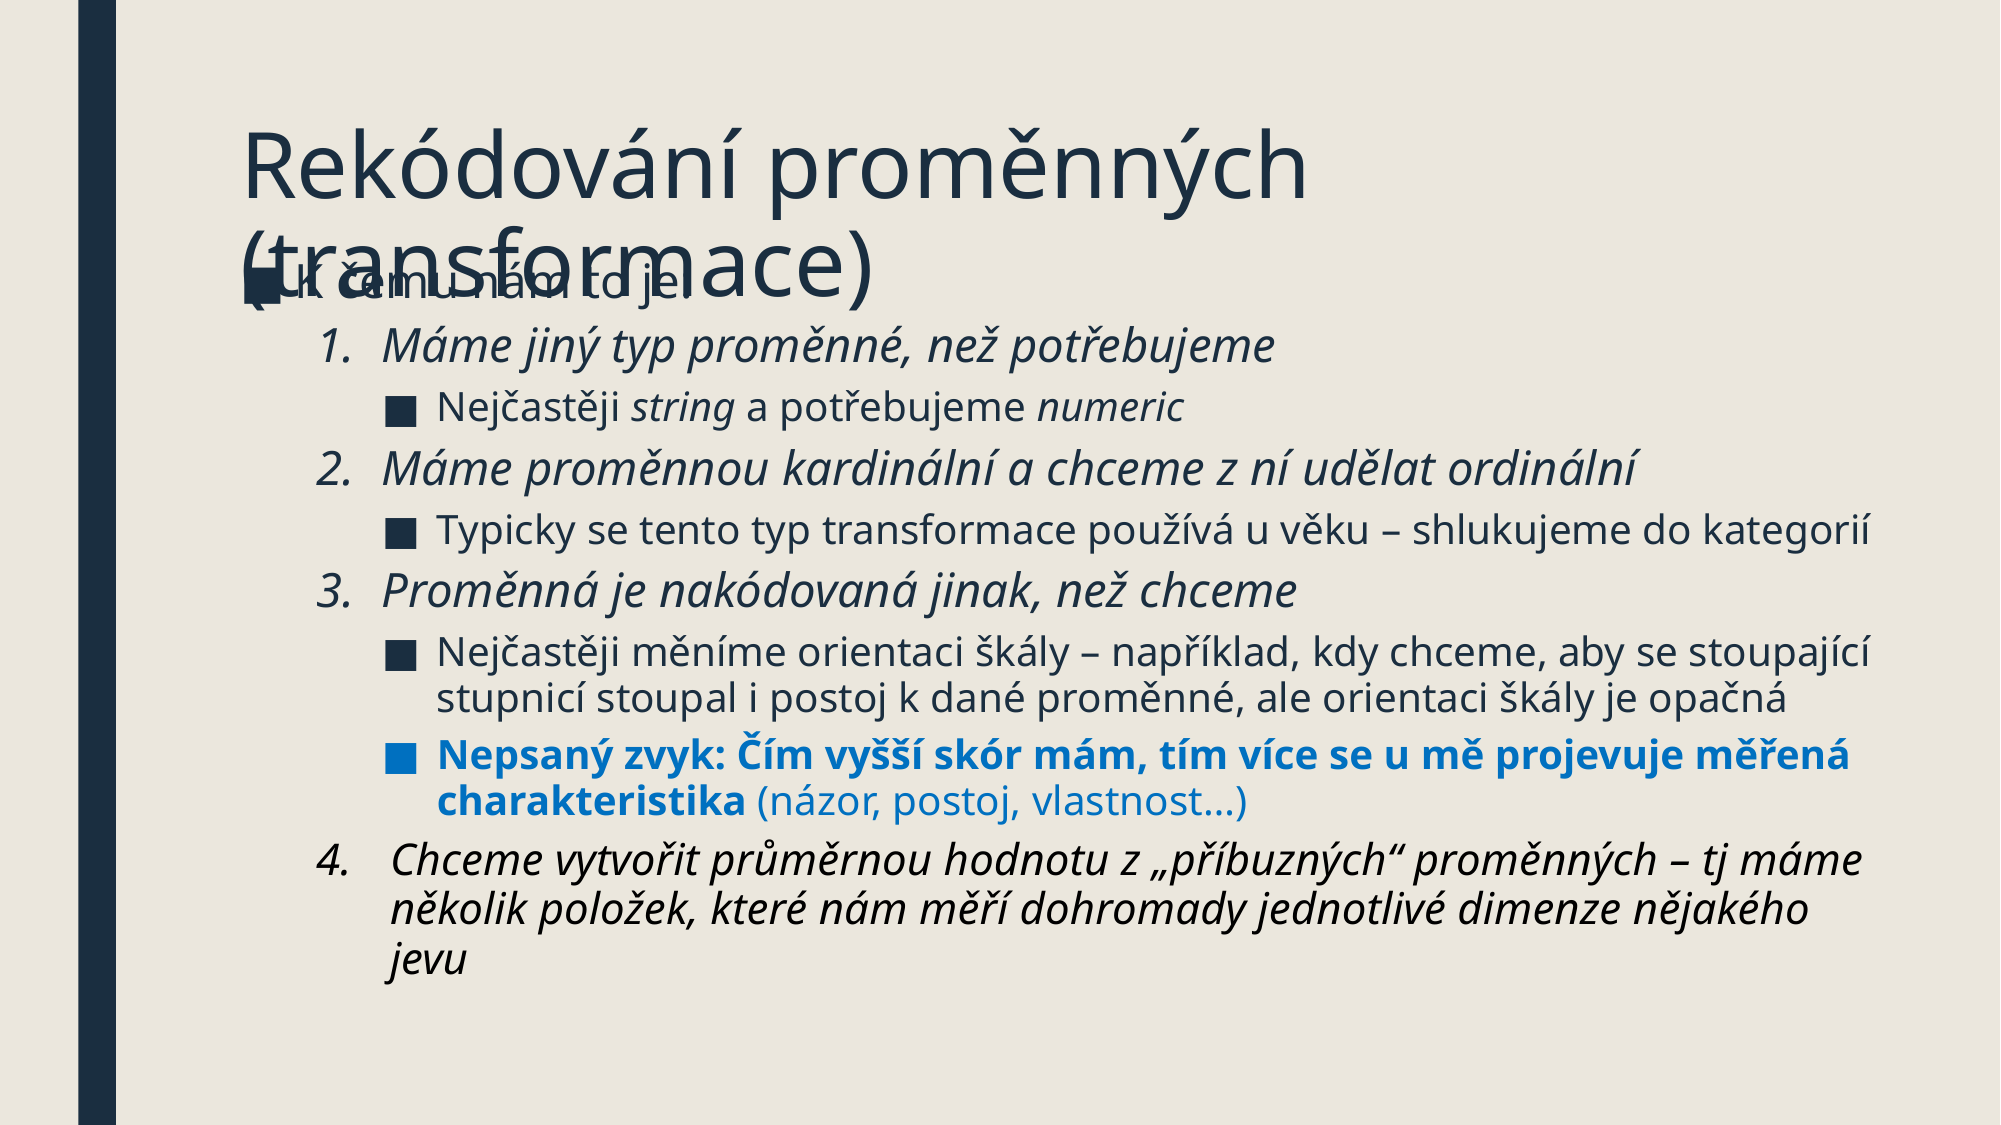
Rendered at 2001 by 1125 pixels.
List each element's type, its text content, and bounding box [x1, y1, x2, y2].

title Rekódování proměnných (transformace) [225, 112, 1800, 248]
list K čemu nám to je: Máme jiný typ proměnné, než potřebujeme Nejčastěji string a potřebujeme numeric Máme proměnnou kardinální a chceme z ní udělat ordinální Typicky se tento typ transformace používá u věku – shlukujeme do kategorií Proměnná je nakódovaná jinak, než chceme Nejčastěji měníme orientaci škály – například, kdy chceme, aby se stoupající stupnicí stoupal i postoj k dané proměnné, ale orientaci škály je opačná Nepsaný zvyk: Čím vyšší skór mám, tím více se u mě projevuje měřená charakteristika (názor, postoj, vlastnost…) Chceme vytvořit průměrnou hodnotu z „příbuzných“ proměnných – tj máme několik položek, které nám měří dohromady jednotlivé dimenze nějakého jevu [225, 248, 1893, 1061]
